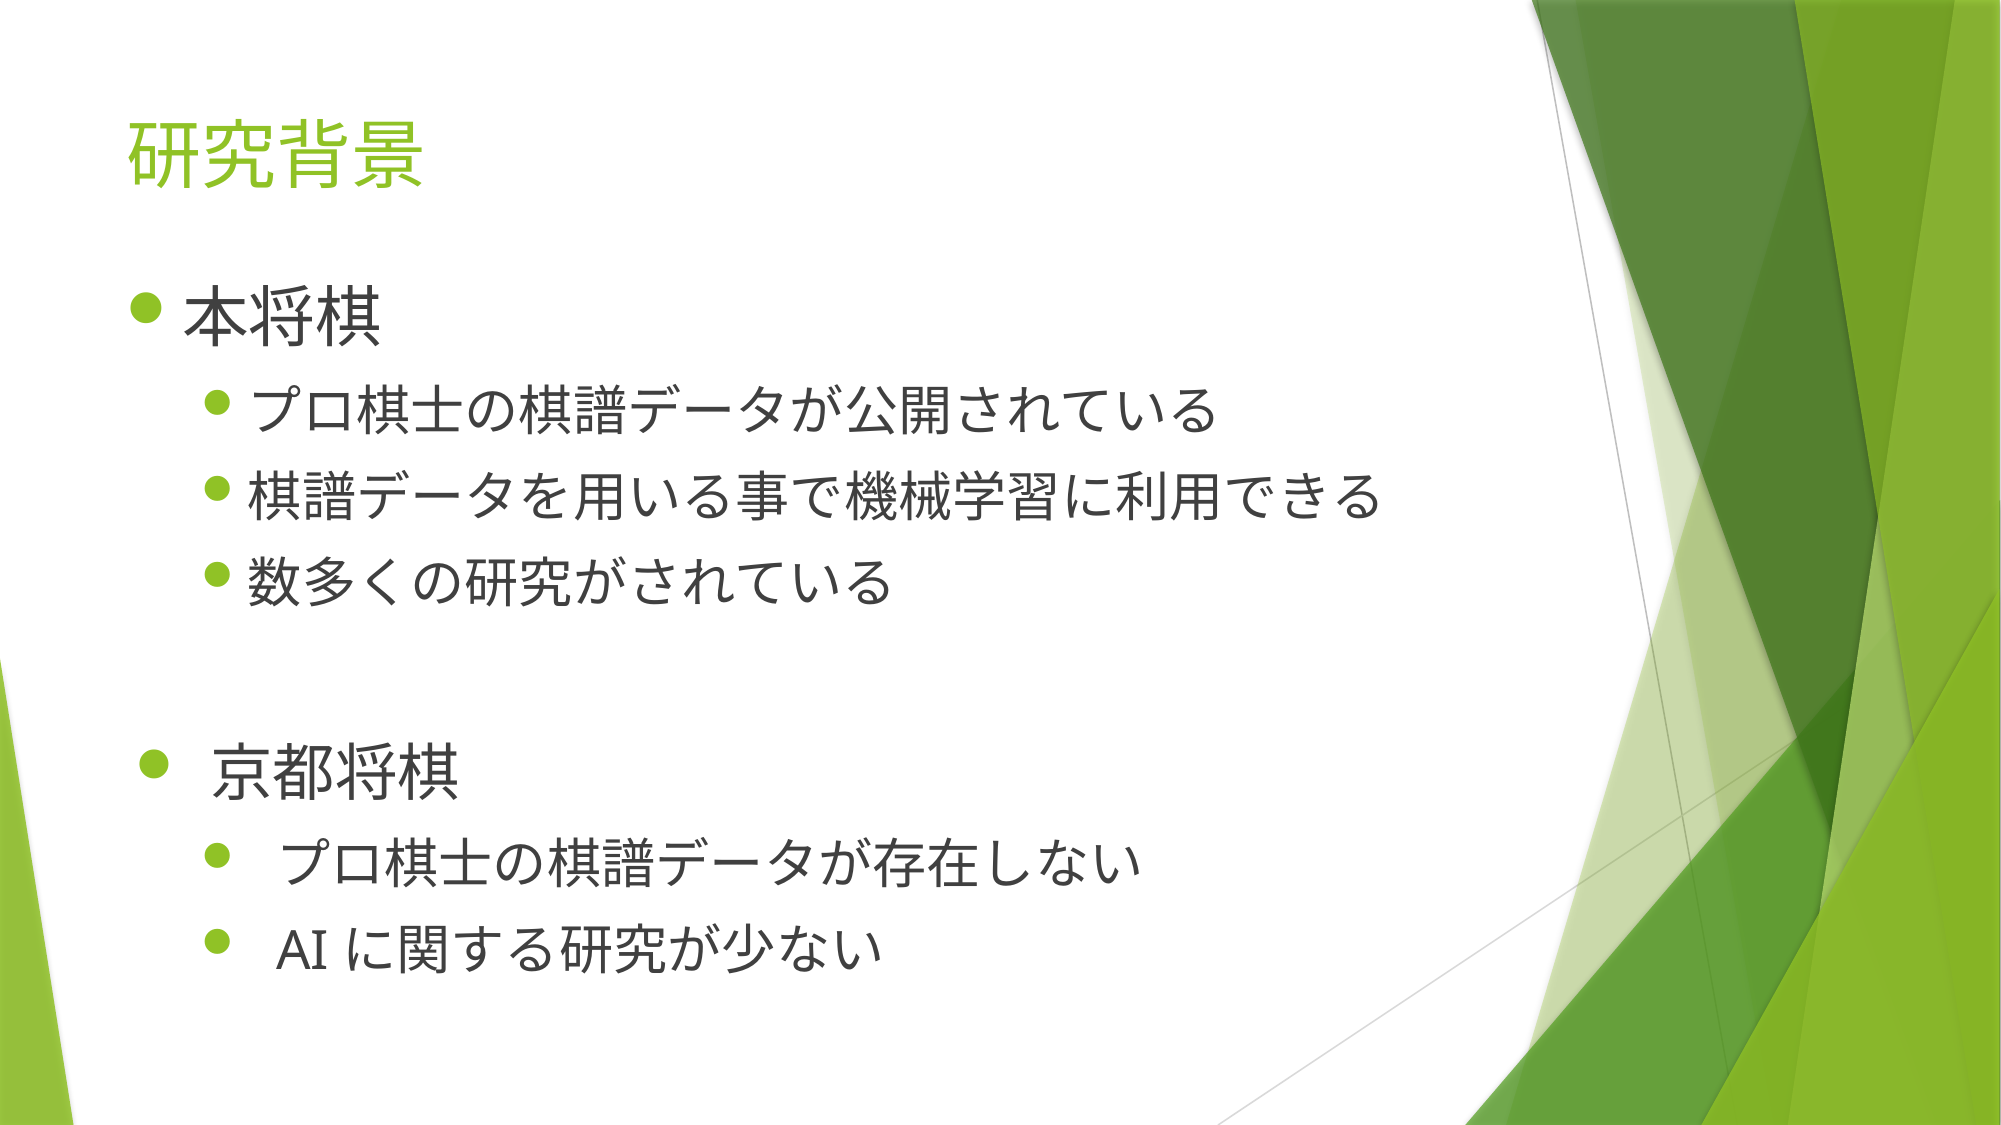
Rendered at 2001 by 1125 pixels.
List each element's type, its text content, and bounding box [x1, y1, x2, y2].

list 本将棋 プロ棋士の棋譜データが公開されている 棋譜データを用いる事で機械学習に利用できる 数多くの研究がされている 京都将棋 プロ棋士の棋譜データが存在しない AIに関する研究が少ない [111, 267, 1522, 991]
title 研究背景 [111, 99, 1522, 267]
